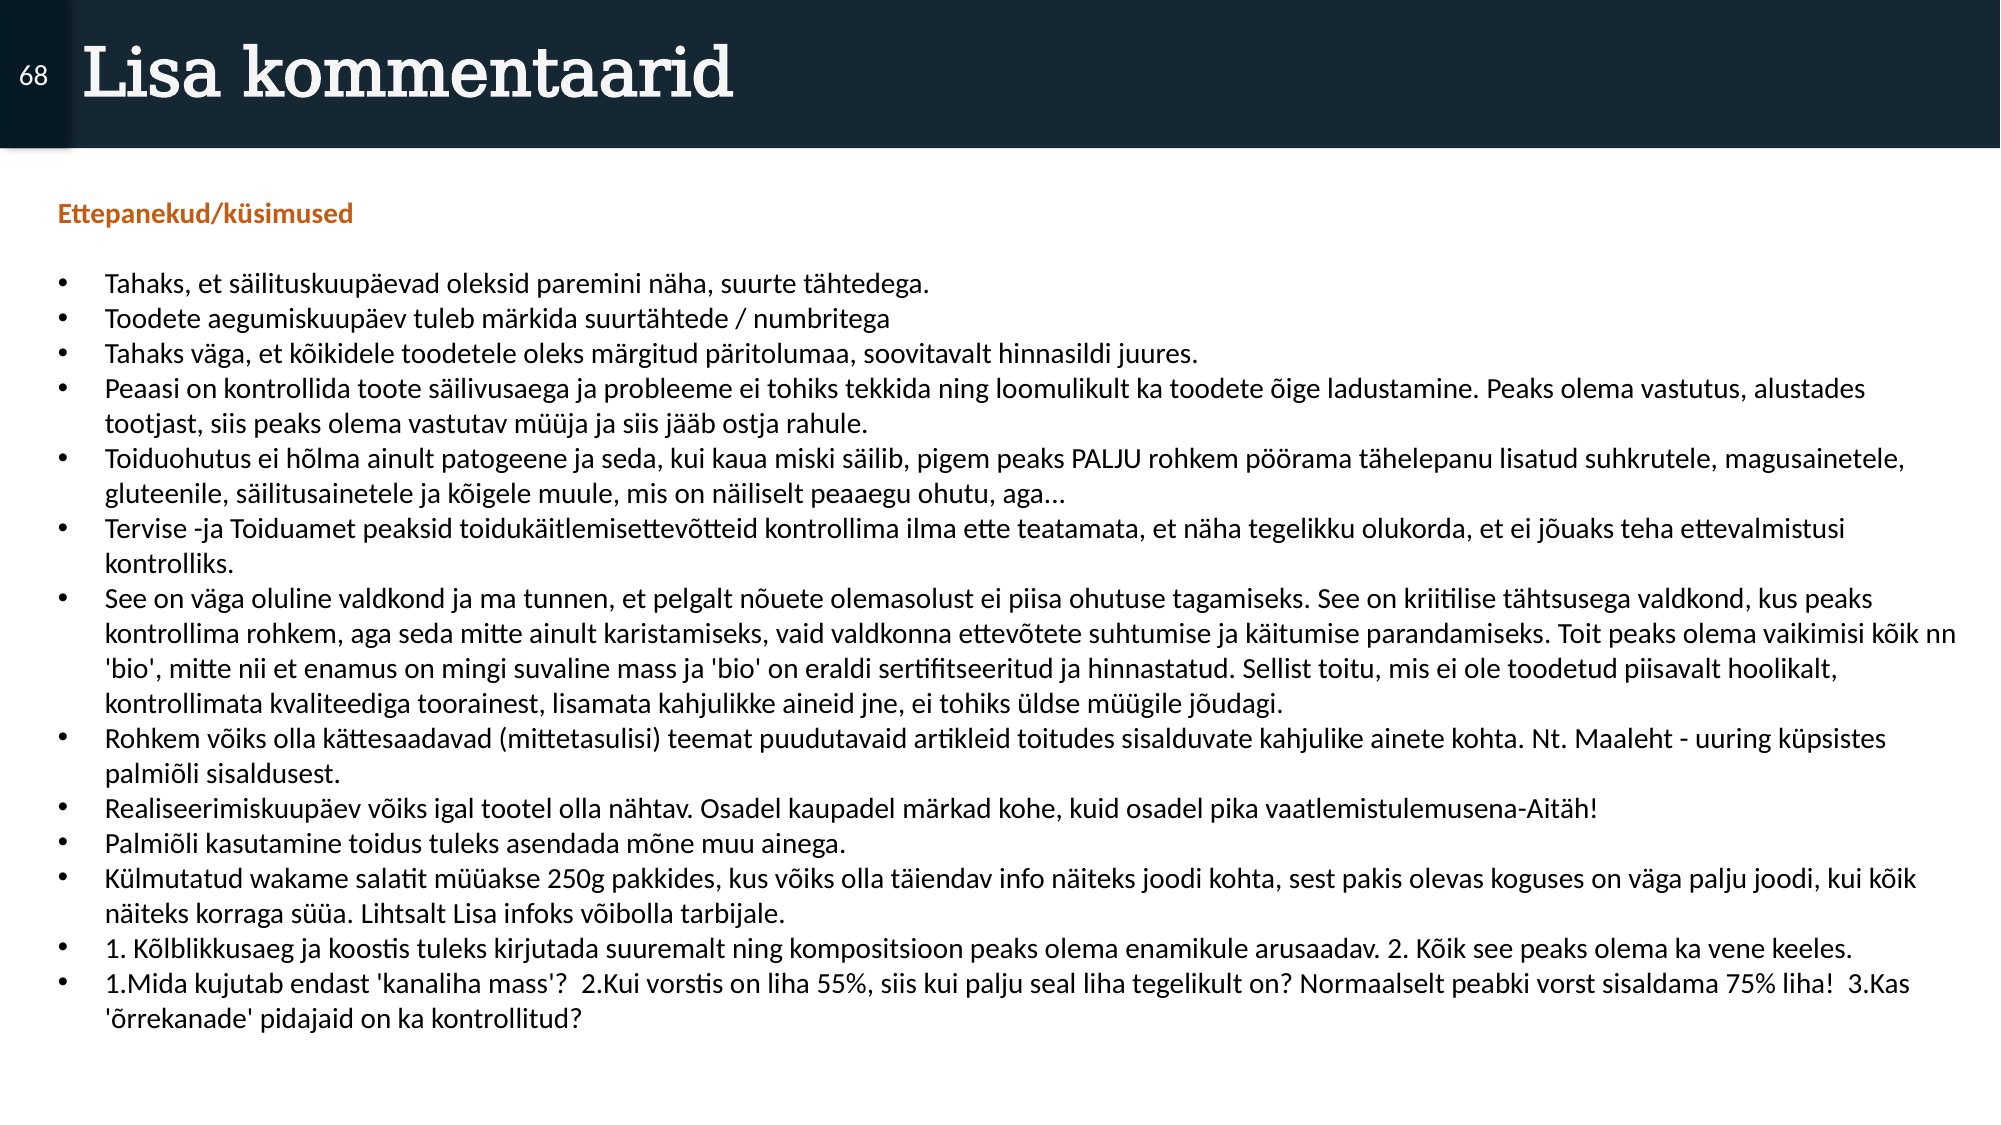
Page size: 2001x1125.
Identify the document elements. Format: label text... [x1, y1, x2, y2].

text_box Ettepanekud/küsimused Tahaks, et säilituskuupäevad oleksid paremini näha, suurte tähtedega. Toodete aegumiskuupäev tuleb märkida suurtähtede / numbritega Tahaks väga, et kõikidele toodetele oleks märgitud päritolumaa, soovitavalt hinnasildi juures. Peaasi on kontrollida toote säilivusaega ja probleeme ei tohiks tekkida ning loomulikult ka toodete õige ladustamine. Peaks olema vastutus, alustades tootjast, siis peaks olema vastutav müüja ja siis jääb ostja rahule. Toiduohutus ei hõlma ainult patogeene ja seda, kui kaua miski säilib, pigem peaks PALJU rohkem pöörama tähelepanu lisatud suhkrutele, magusainetele, gluteenile, säilitusainetele ja kõigele muule, mis on näiliselt peaaegu ohutu, aga... Tervise -ja Toiduamet peaksid toidukäitlemisettevõtteid kontrollima ilma ette teatamata, et näha tegelikku olukorda, et ei jõuaks teha ettevalmistusi kontrolliks. See on väga oluline valdkond ja ma tunnen, et pelgalt nõuete olemasolust ei piisa ohutuse tagamiseks. See on kriitilise tähtsusega valdkond, kus peaks kontrollima rohkem, aga seda mitte ainult karistamiseks, vaid valdkonna ettevõtete suhtumise ja käitumise parandamiseks. Toit peaks olema vaikimisi kõik nn 'bio', mitte nii et enamus on mingi suvaline mass ja 'bio' on eraldi sertifitseeritud ja hinnastatud. Sellist toitu, mis ei ole toodetud piisavalt hoolikalt, kontrollimata kvaliteediga toorainest, lisamata kahjulikke aineid jne, ei tohiks üldse müügile jõudagi. Rohkem võiks olla kättesaadavad (mittetasulisi) teemat puudutavaid artikleid toitudes sisalduvate kahjulike ainete kohta. Nt. Maaleht - uuring küpsistes palmiõli sisaldusest. Realiseerimiskuupäev võiks igal tootel olla nähtav. Osadel kaupadel märkad kohe, kuid osadel pika vaatlemistulemusena-Aitäh! Palmiõli kasutamine toidus tuleks asendada mõne muu ainega. Külmutatud wakame salatit müüakse 250g pakkides, kus võiks olla täiendav info näiteks joodi kohta, sest pakis olevas koguses on väga palju joodi, kui kõik näiteks korraga süüa. Lihtsalt Lisa infoks võibolla tarbijale. 1. Kõlblikkusaeg ja koostis tuleks kirjutada suuremalt ning kompositsioon peaks olema enamikule arusaadav. 2. Kõik see peaks olema ka vene keeles. 1.Mida kujutab endast 'kanaliha mass'? 2.Kui vorstis on liha 55%, siis kui palju seal liha tegelikult on? Normaalselt peabki vorst sisaldama 75% liha! 3.Kas 'õrrekanade' pidajaid on ka kontrollitud? [43, 187, 1977, 1042]
slide_number 68 [0, 0, 67, 149]
title Lisa kommentaarid [79, 0, 2000, 149]
